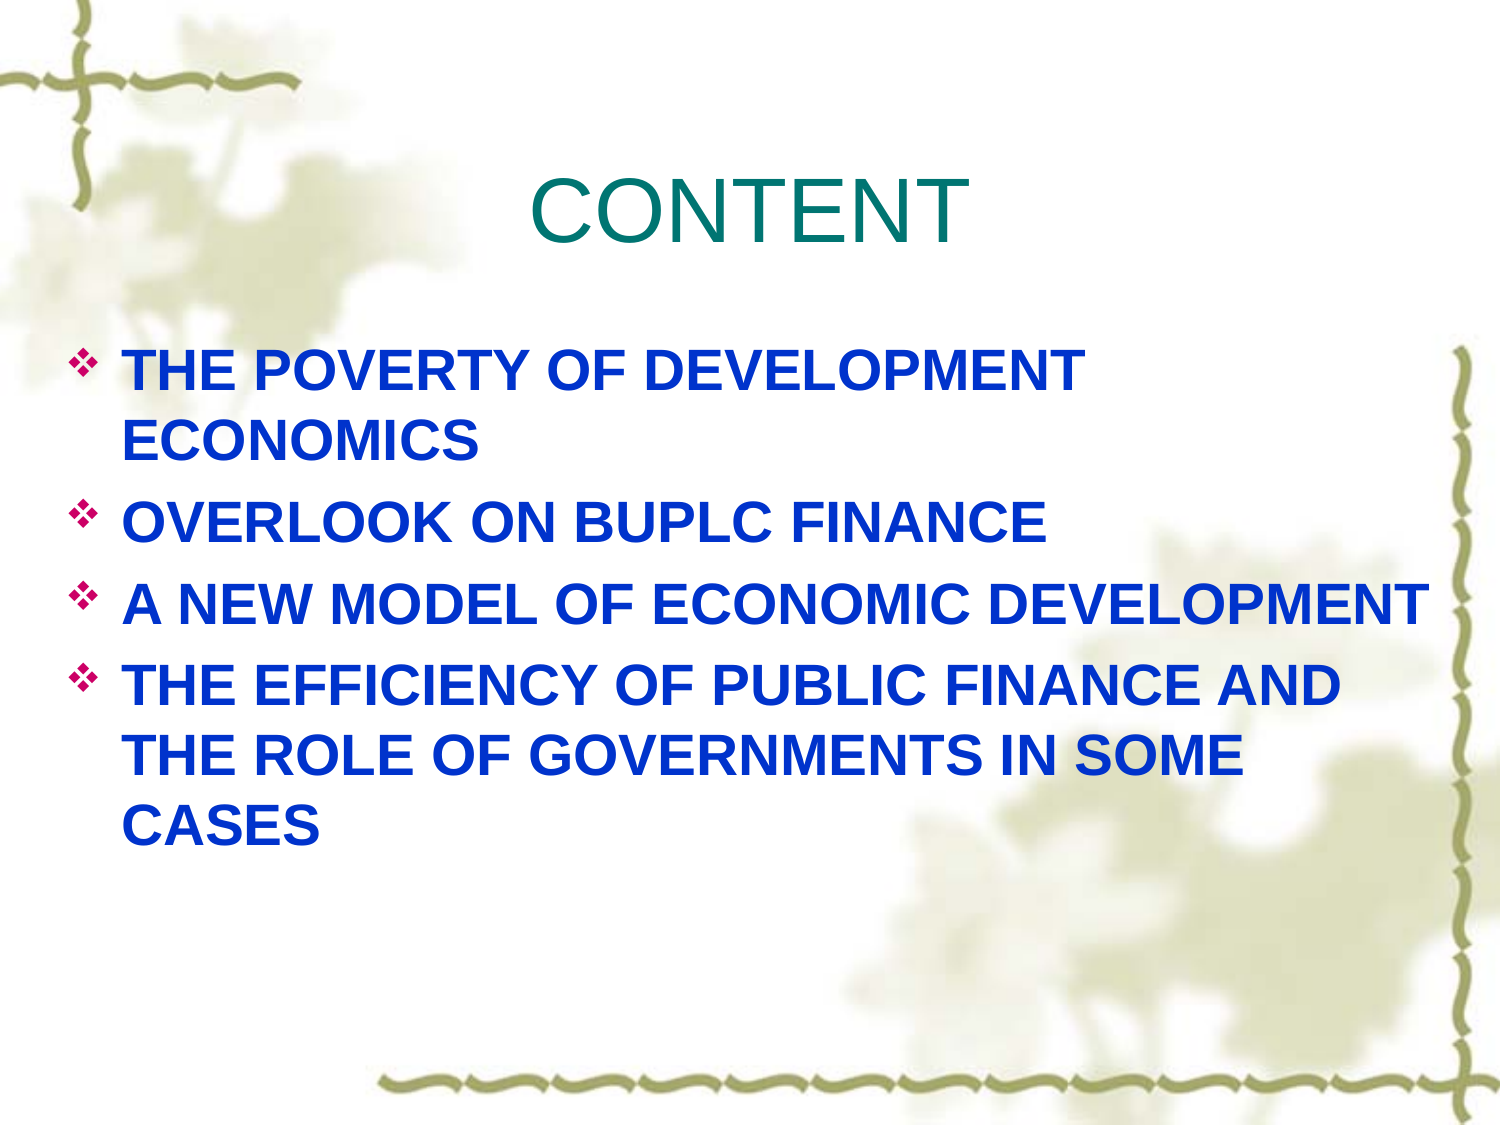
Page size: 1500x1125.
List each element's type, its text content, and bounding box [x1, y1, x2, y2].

list THE POVERTY OF DEVELOPMENT ECONOMICS OVERLOOK ON BUPLC FINANCE A NEW MODEL OF ECONOMIC DEVELOPMENT THE EFFICIENCY OF PUBLIC FINANCE AND THE ROLE OF GOVERNMENTS IN SOME CASES [49, 324, 1452, 963]
title CONTENT [49, 112, 1451, 301]
picture [0, 0, 1500, 1125]
